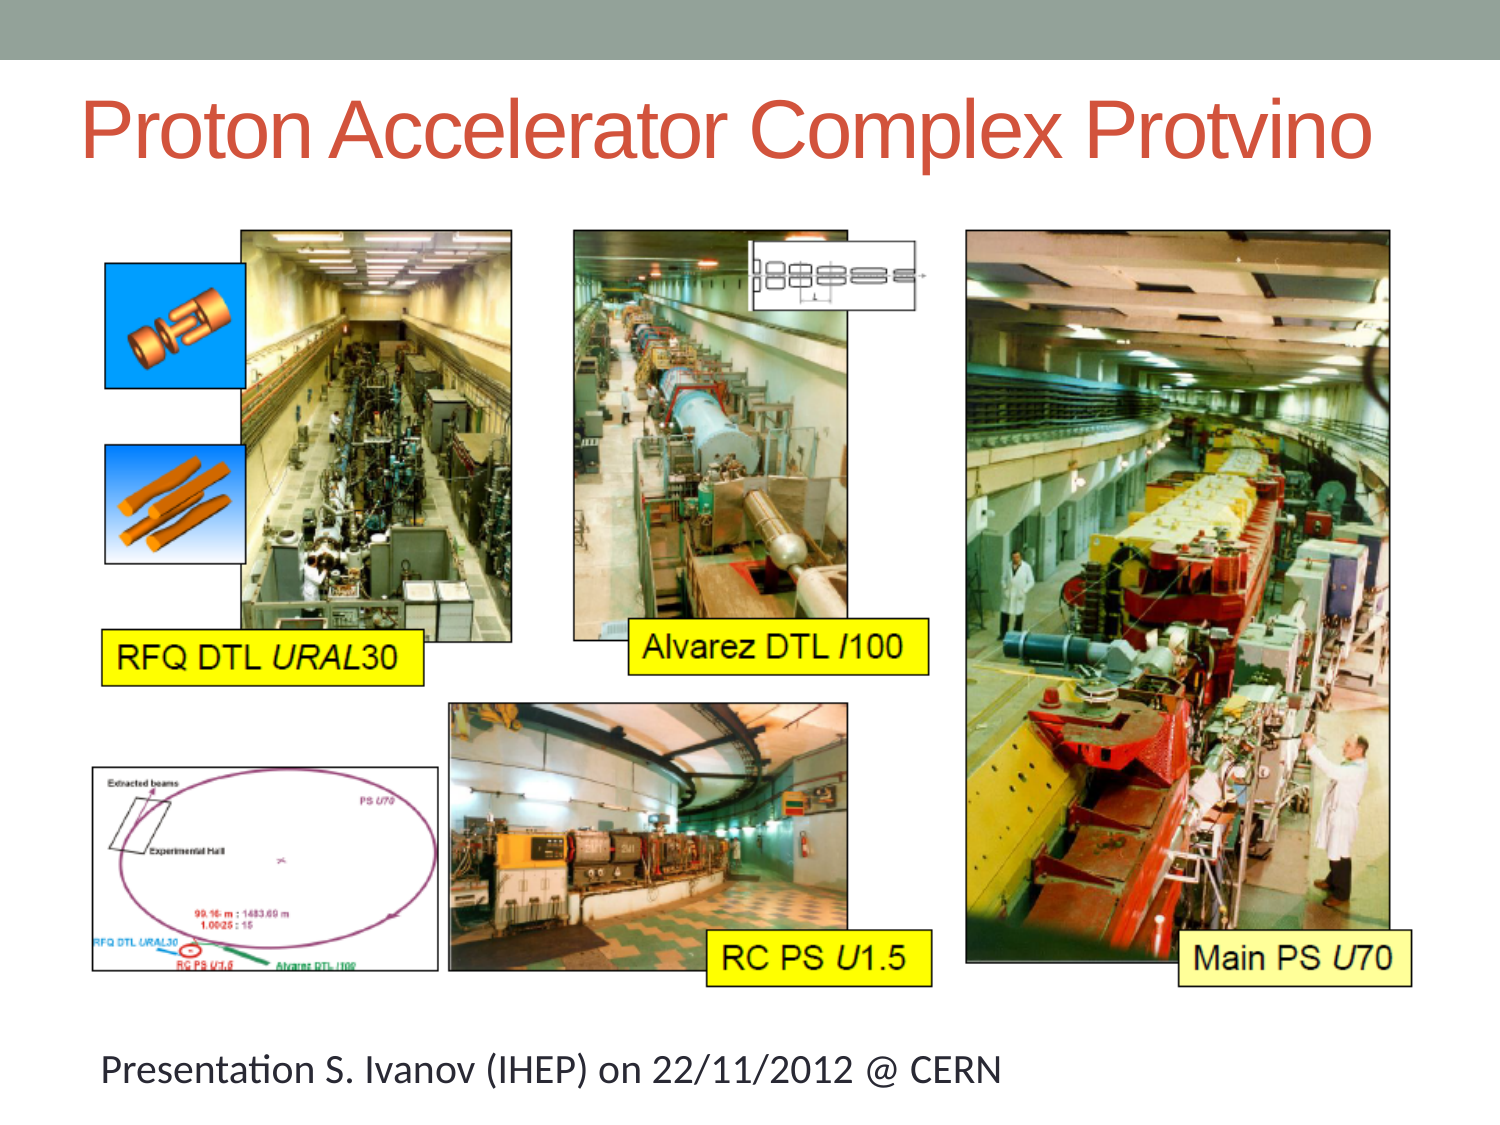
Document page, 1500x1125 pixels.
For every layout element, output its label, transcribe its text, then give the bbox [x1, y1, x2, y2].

text_box Presentation S. Ivanov (IHEP) on 22/11/2012 @ CERN [85, 1034, 1019, 1100]
picture [77, 219, 1423, 1000]
title Proton Accelerator Complex Protvino [64, 31, 1415, 219]
